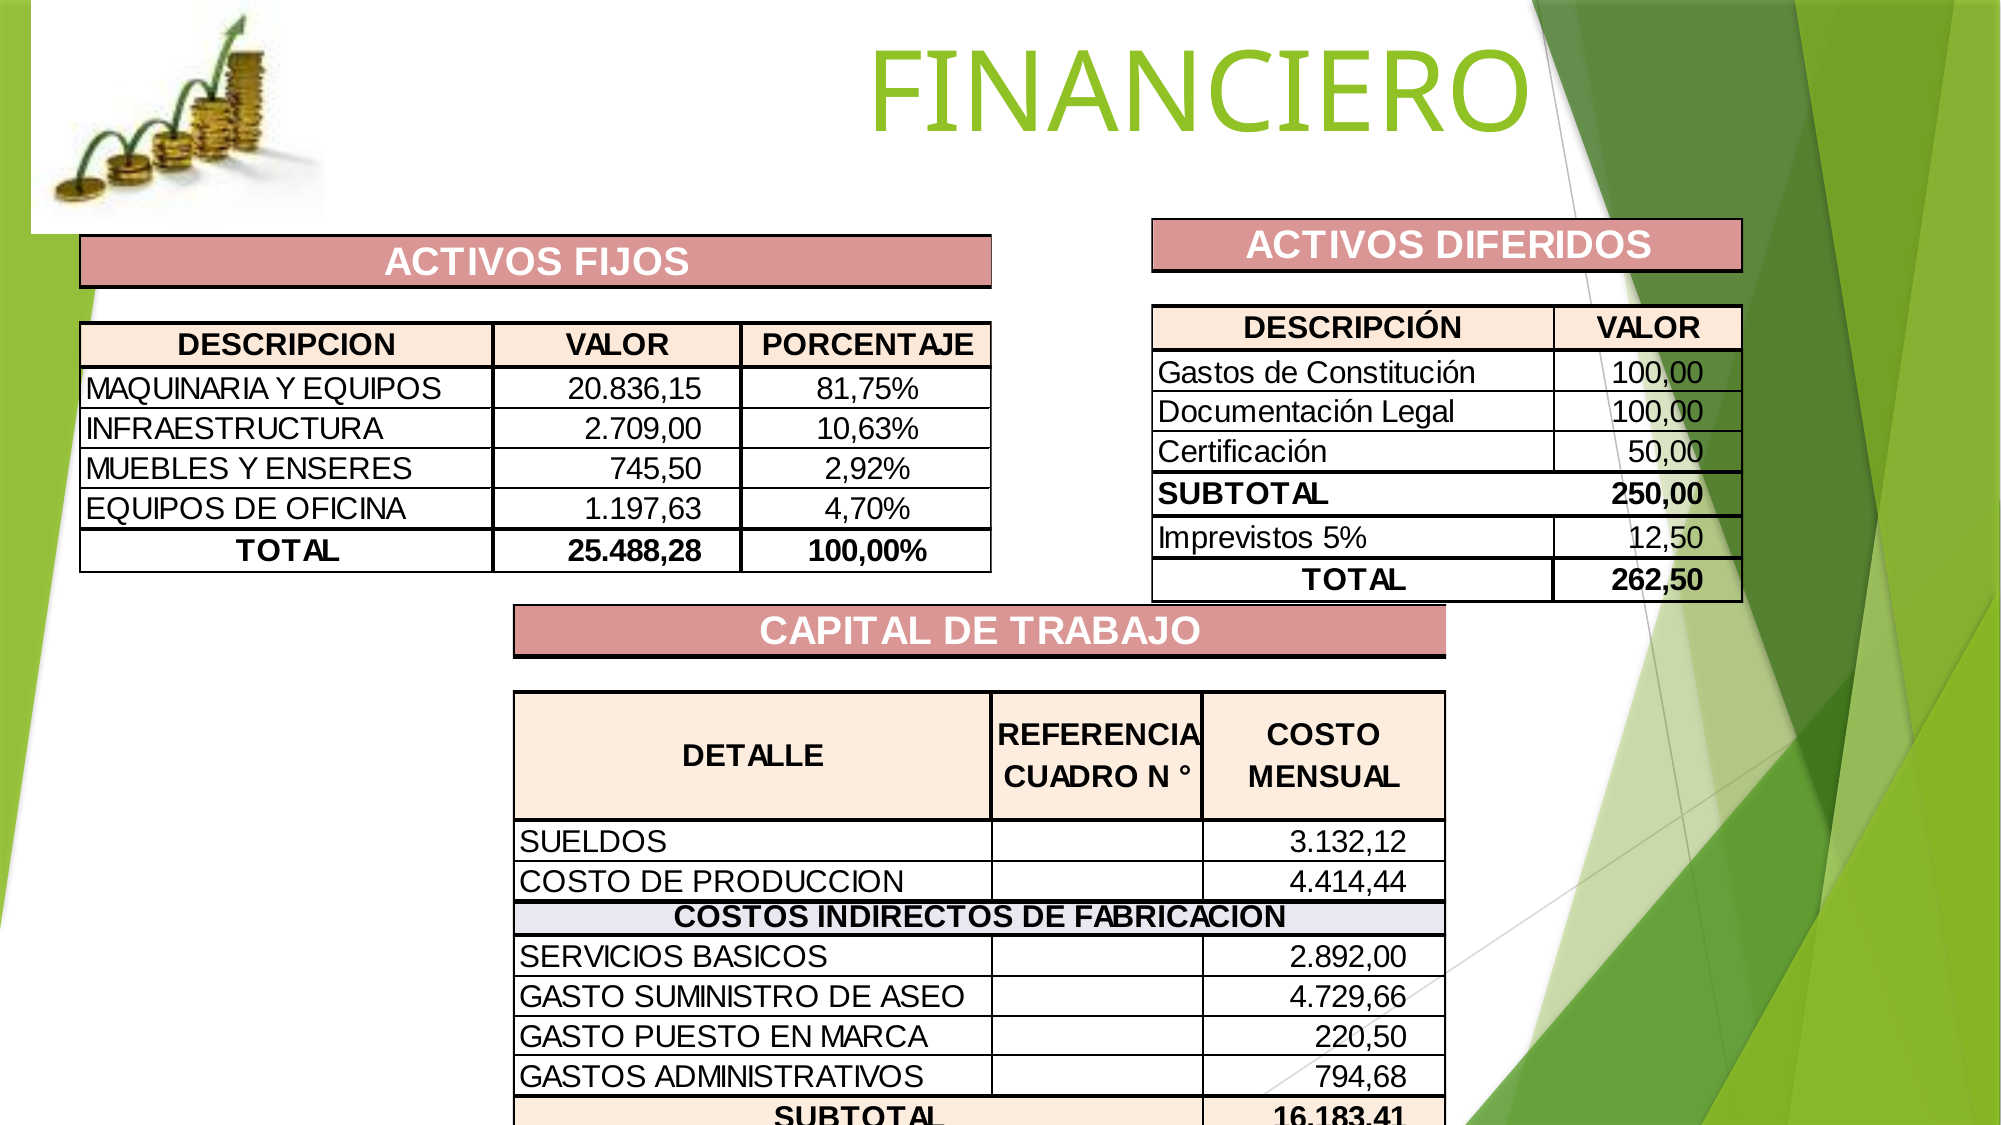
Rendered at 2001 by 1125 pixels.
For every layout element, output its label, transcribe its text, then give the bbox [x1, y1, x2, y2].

picture [512, 217, 1746, 1125]
picture [30, 0, 995, 576]
title FINANCIERO [331, 35, 1550, 162]
